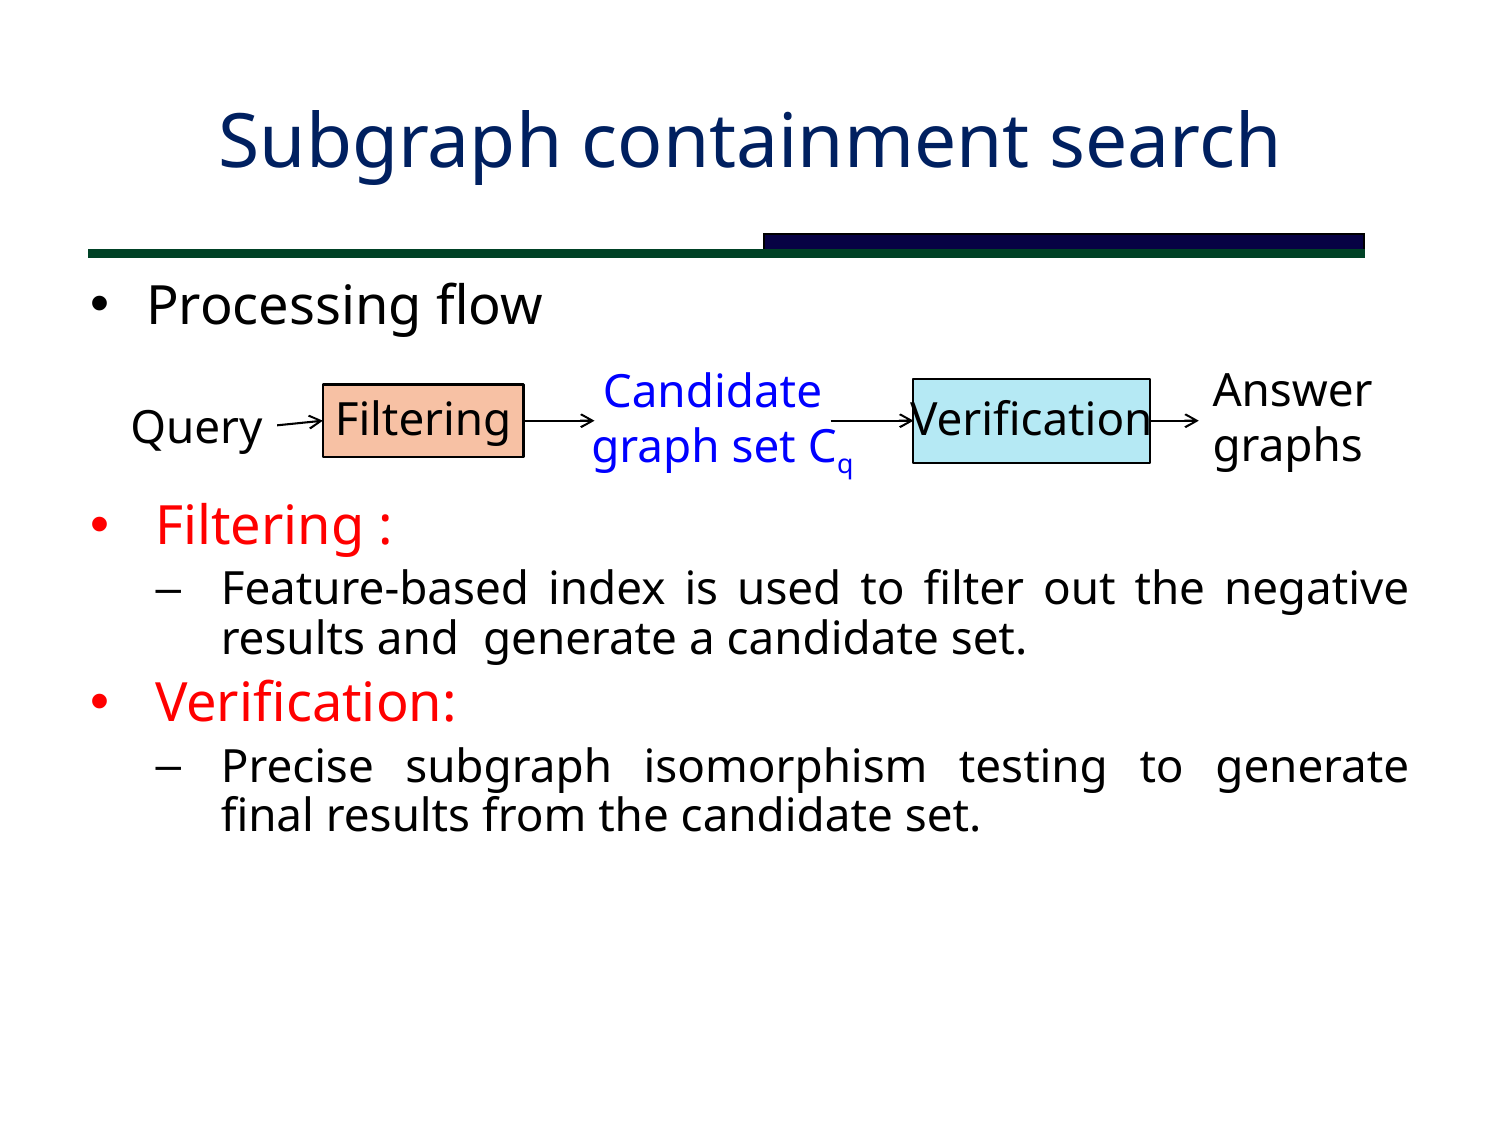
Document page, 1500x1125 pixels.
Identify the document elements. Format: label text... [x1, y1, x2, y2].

text_box Answer graphs [1197, 353, 1388, 479]
text_box Verification [913, 378, 1150, 463]
text_box Filtering [322, 384, 524, 457]
text_box Query [115, 390, 278, 461]
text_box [270, 420, 324, 426]
title Subgraph containment search [75, 44, 1425, 232]
text_box Candidate graph set Cq [594, 361, 831, 480]
list Processing flow Filtering : Feature-based index is used to filter out the negative results and generate a candidate set. Verification: Precise subgraph isomorphism testing to generate final results from the candidate set. [75, 262, 1425, 1005]
